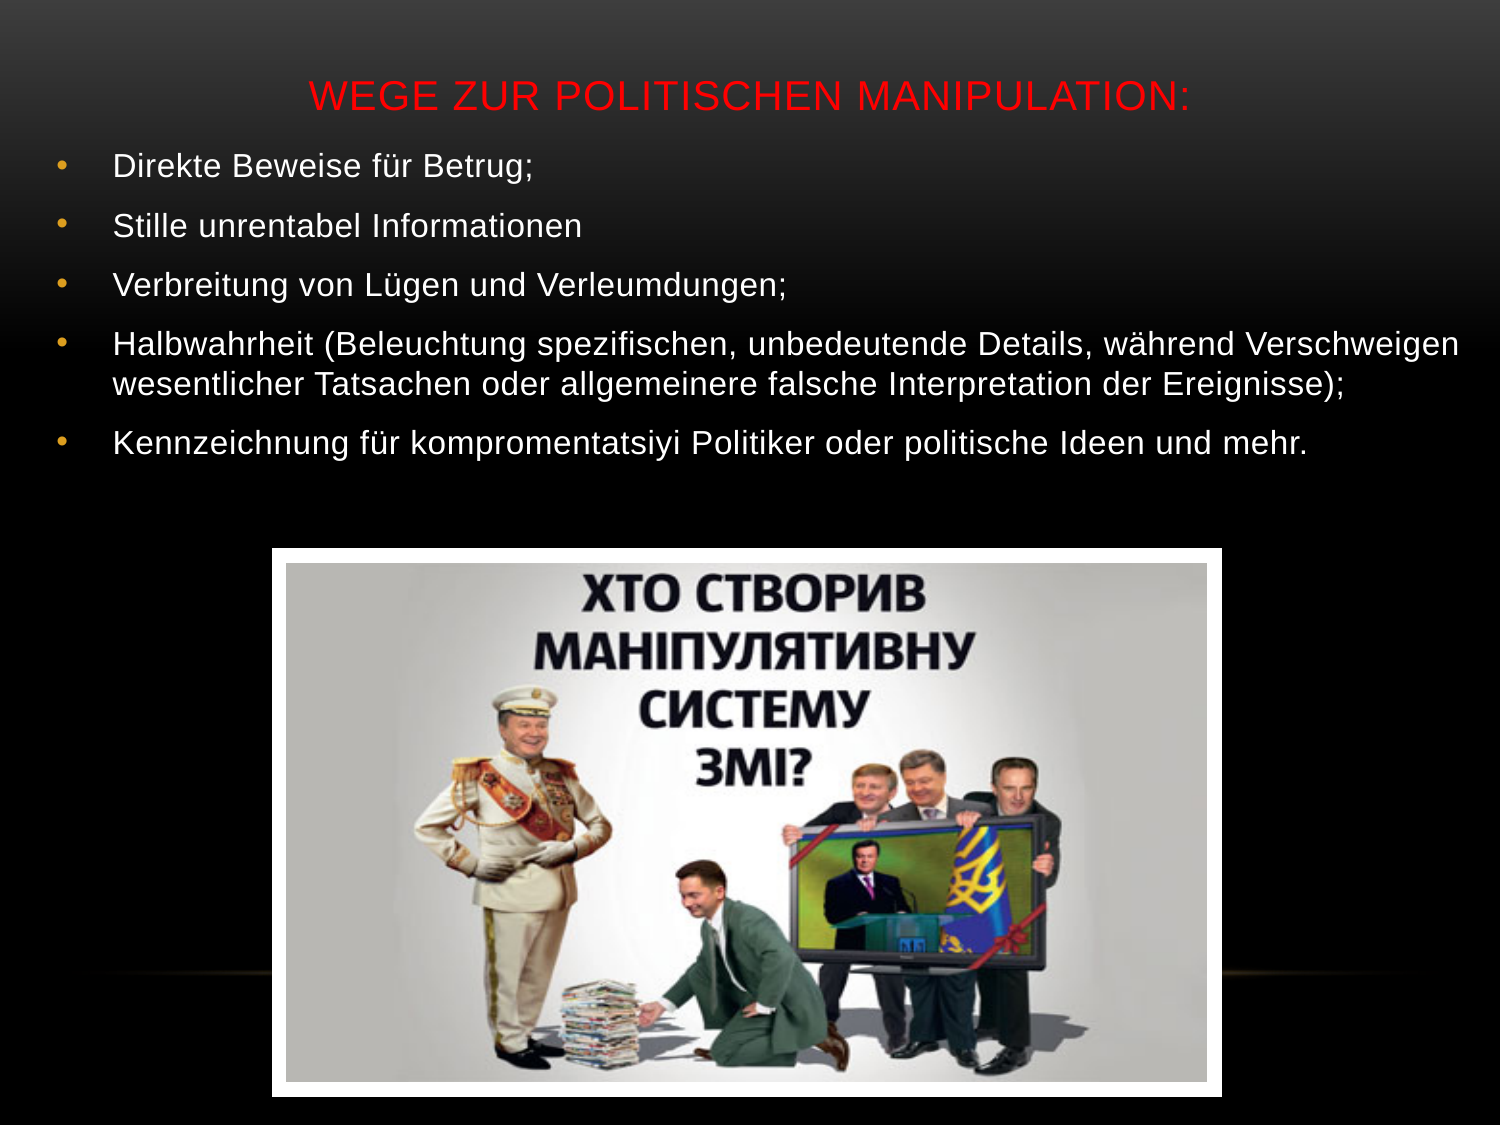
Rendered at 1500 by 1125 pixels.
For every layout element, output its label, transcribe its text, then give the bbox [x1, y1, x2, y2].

picture [0, 0, 1500, 1125]
list Direkte Beweise für Betrug; Stille unrentabel Informationen Verbreitung von Lügen und Verleumdungen; Halbwahrheit (Beleuchtung spezifischen, unbedeutende Details, während Verschweigen wesentlicher Tatsachen oder allgemeinere falsche Interpretation der Ereignisse); Kennzeichnung für kompromentatsiyi Politiker oder politische Ideen und mehr. [41, 137, 1483, 575]
title Wege zur politischen Manipulation: [29, 42, 1471, 127]
